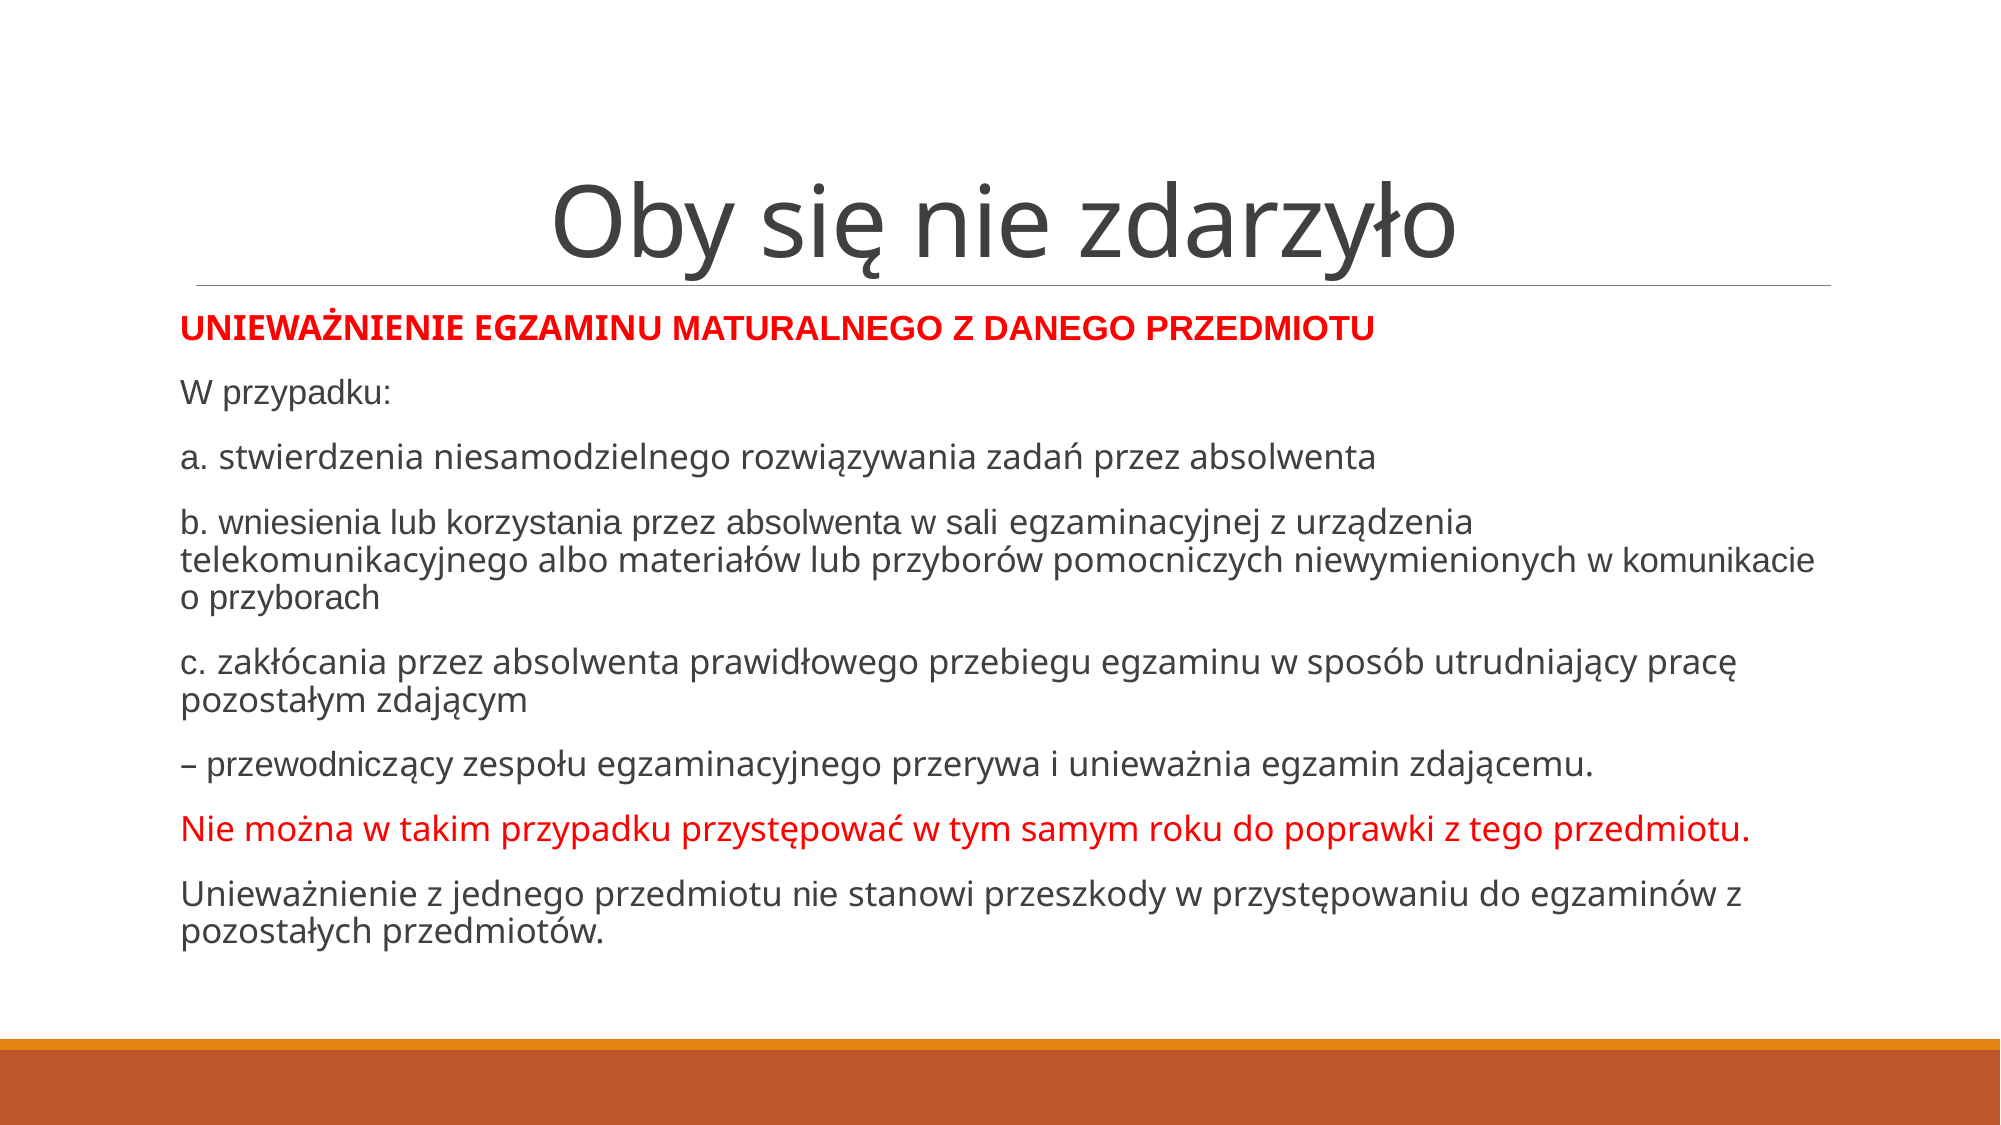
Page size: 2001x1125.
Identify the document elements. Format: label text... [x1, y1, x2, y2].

list UNIEWAŻNIENIE EGZAMINU MATURALNEGO Z DANEGO PRZEDMIOTU W przypadku: a. stwierdzenia niesamodzielnego rozwiązywania zadań przez absolwenta b. wniesienia lub korzystania przez absolwenta w sali egzaminacyjnej z urządzenia telekomunikacyjnego albo materiałów lub przyborów pomocniczych niewymienionych w komunikacie o przyborach c. zakłócania przez absolwenta prawidłowego przebiegu egzaminu w sposób utrudniający pracę pozostałym zdającym – przewodniczący zespołu egzaminacyjnego przerywa i unieważnia egzamin zdającemu. Nie można w takim przypadku przystępować w tym samym roku do poprawki z tego przedmiotu. Unieważnienie z jednego przedmiotu nie stanowi przeszkody w przystępowaniu do egzaminów z pozostałych przedmiotów. [180, 302, 1830, 963]
title Oby się nie zdarzyło [180, 47, 1830, 285]
